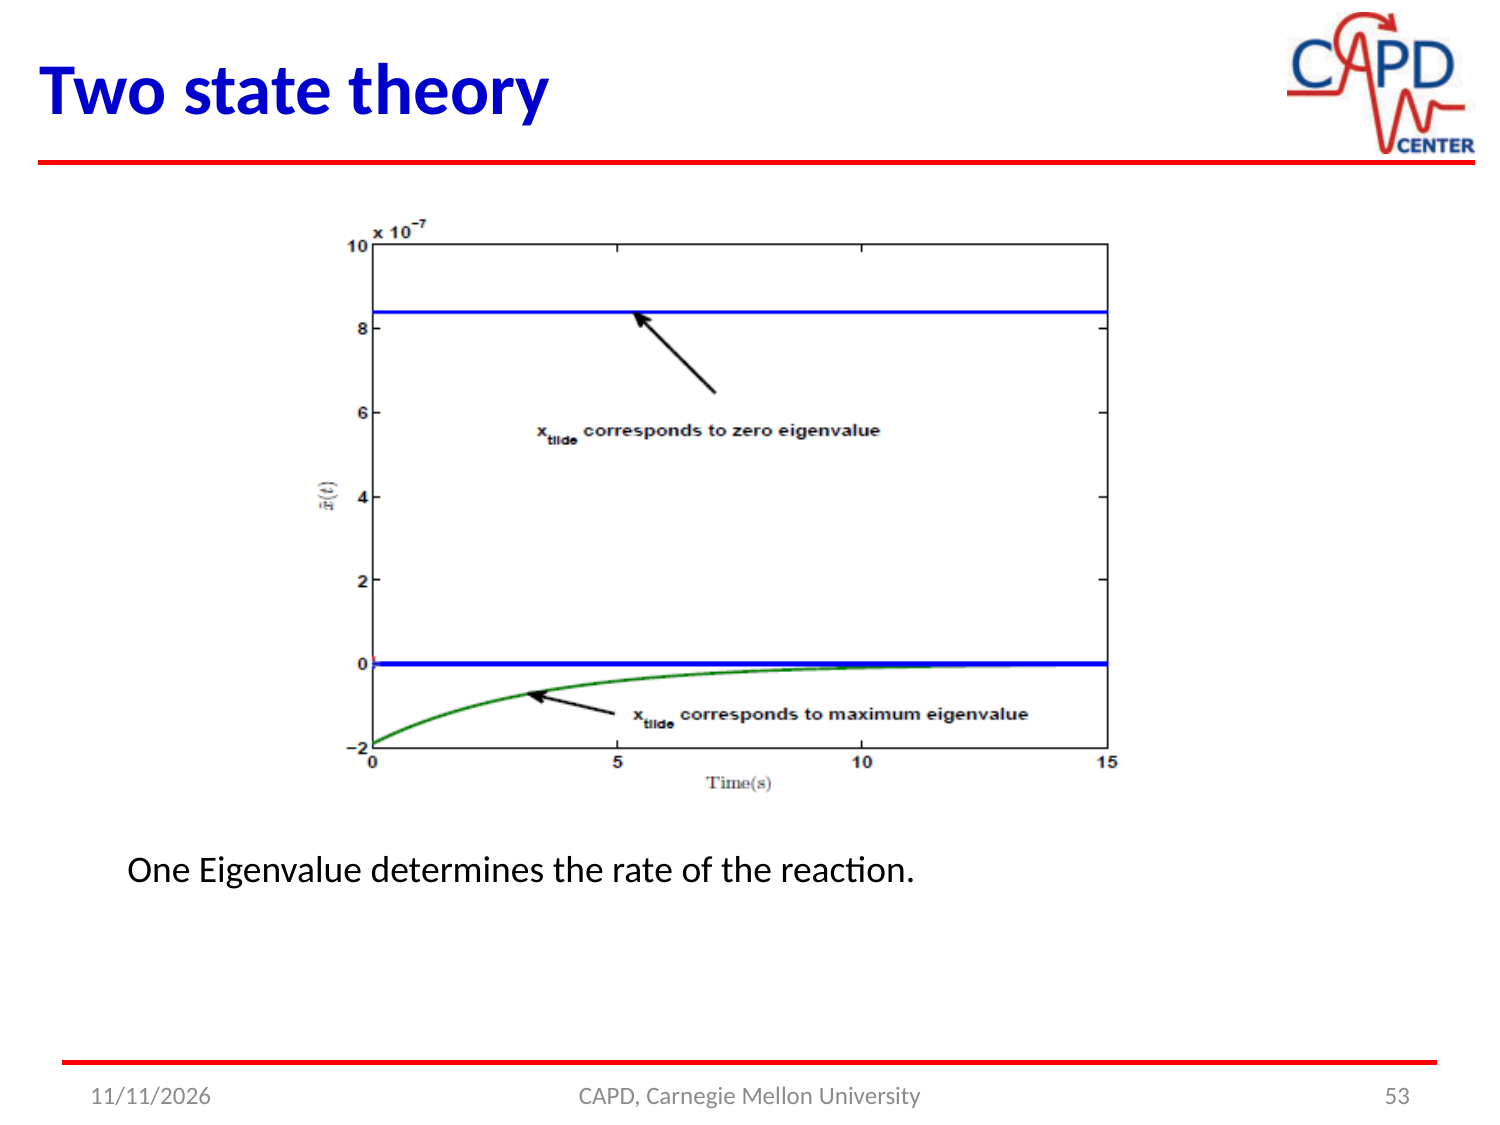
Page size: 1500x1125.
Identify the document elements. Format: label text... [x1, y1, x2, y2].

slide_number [75, 1065, 425, 1125]
footer CAPD, Carnegie Mellon University [512, 1065, 988, 1125]
picture [1287, 12, 1475, 154]
picture [287, 199, 1163, 813]
text_box Two state theory [24, 33, 1363, 137]
text_box One Eigenvalue determines the rate of the reaction. [112, 837, 1450, 898]
slide_number 53 [1074, 1065, 1425, 1125]
